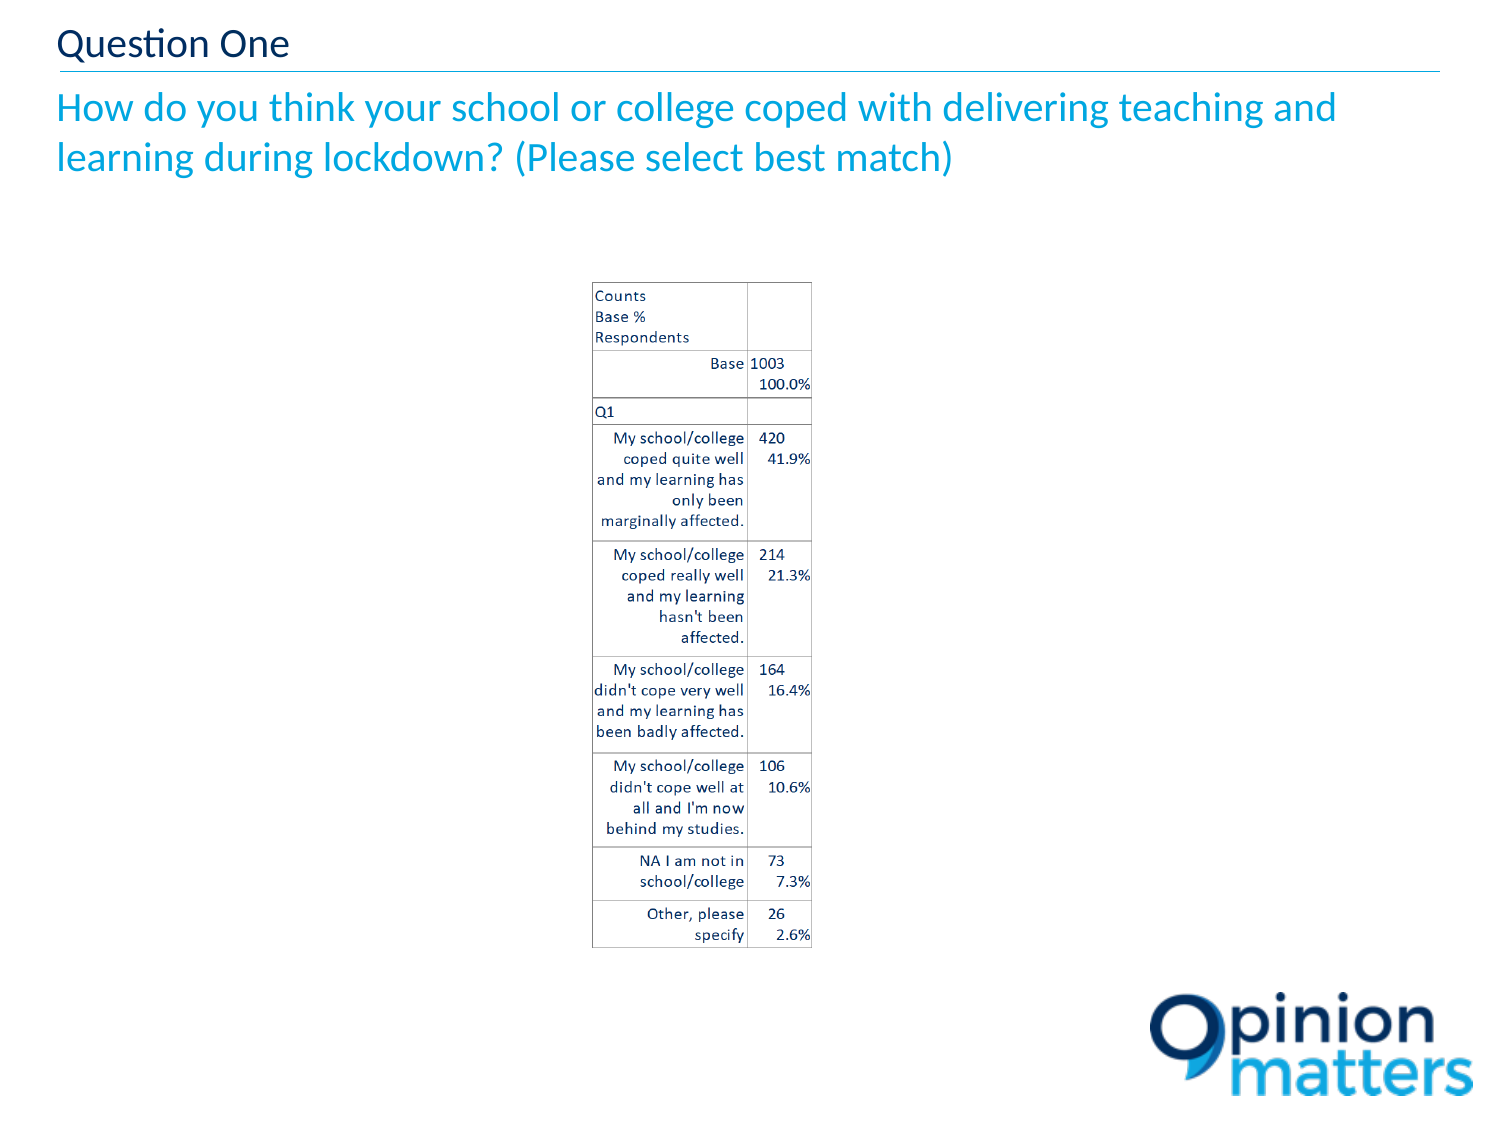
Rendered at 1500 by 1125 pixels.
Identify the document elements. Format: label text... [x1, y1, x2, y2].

text_box Question One [41, 11, 1392, 72]
text_box How do you think your school or college coped with delivering teaching and learning during lockdown? (Please select best match) [41, 72, 1392, 193]
picture [1462, 1087, 1473, 1096]
picture [1150, 992, 1473, 1096]
picture [1391, 1064, 1411, 1075]
picture [1303, 1079, 1320, 1089]
picture [592, 282, 812, 948]
